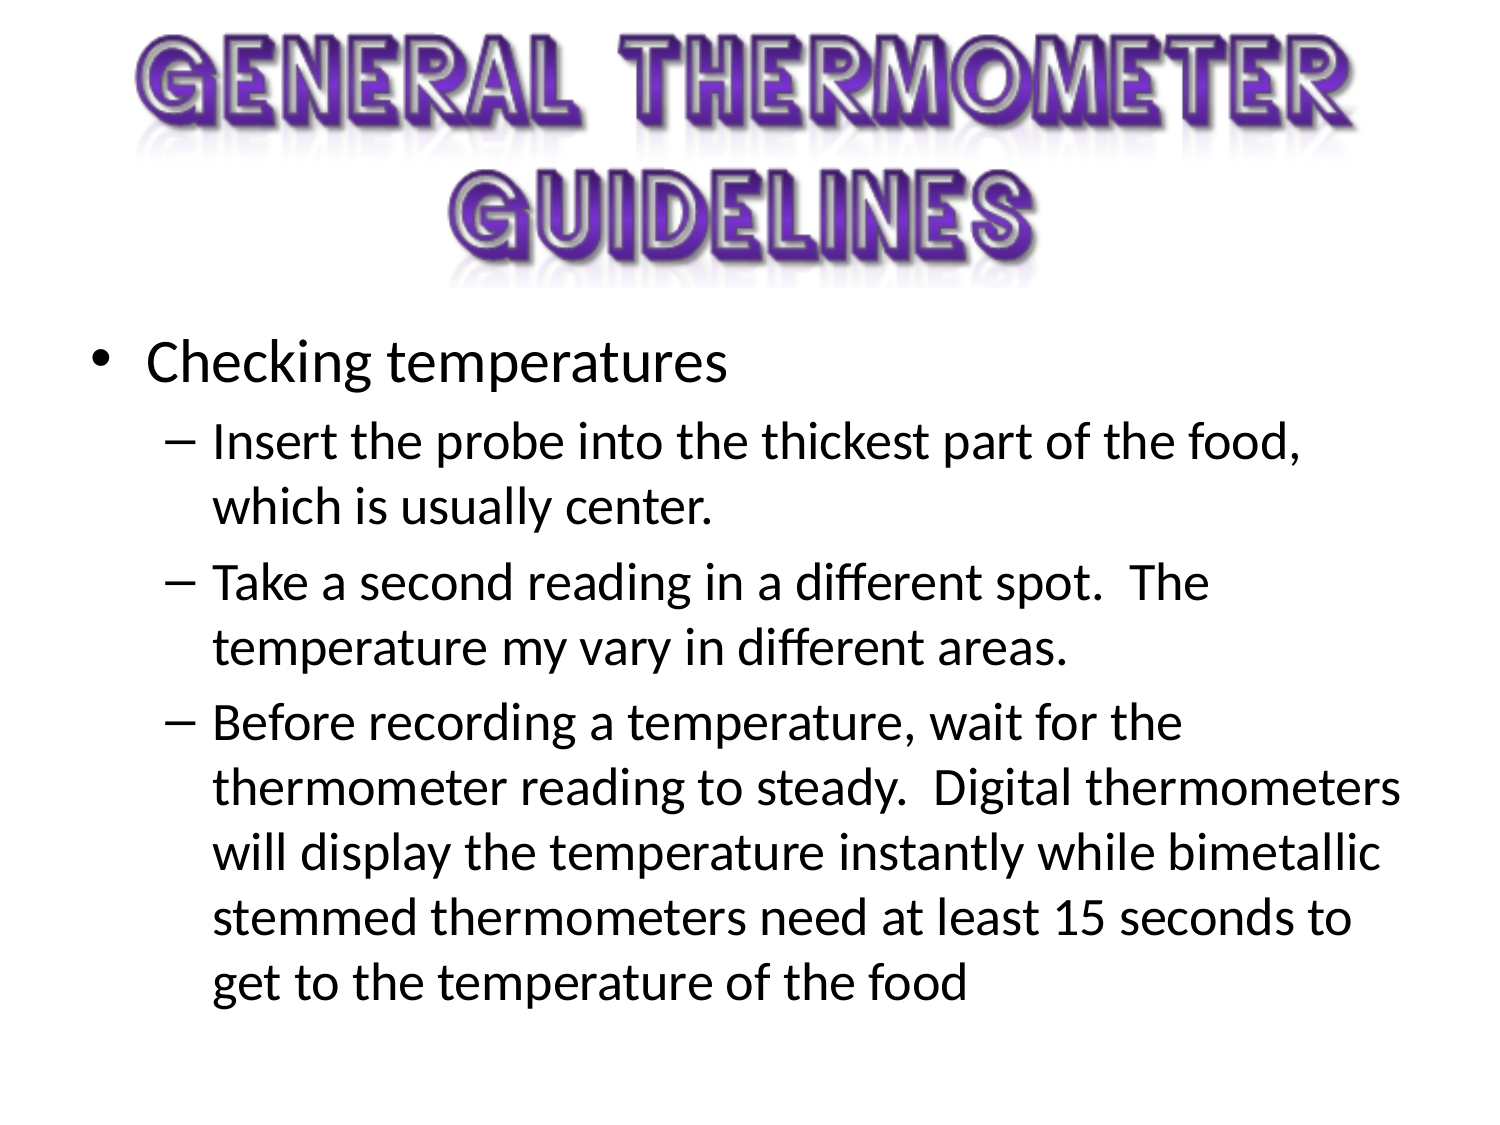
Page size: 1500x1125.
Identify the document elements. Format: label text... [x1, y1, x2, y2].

picture [112, 12, 1373, 288]
list Checking temperatures Insert the probe into the thickest part of the food, which is usually center. Take a second reading in a different spot. The temperature my vary in different areas. Before recording a temperature, wait for the thermometer reading to steady. Digital thermometers will display the temperature instantly while bimetallic stemmed thermometers need at least 15 seconds to get to the temperature of the food [75, 312, 1425, 1038]
